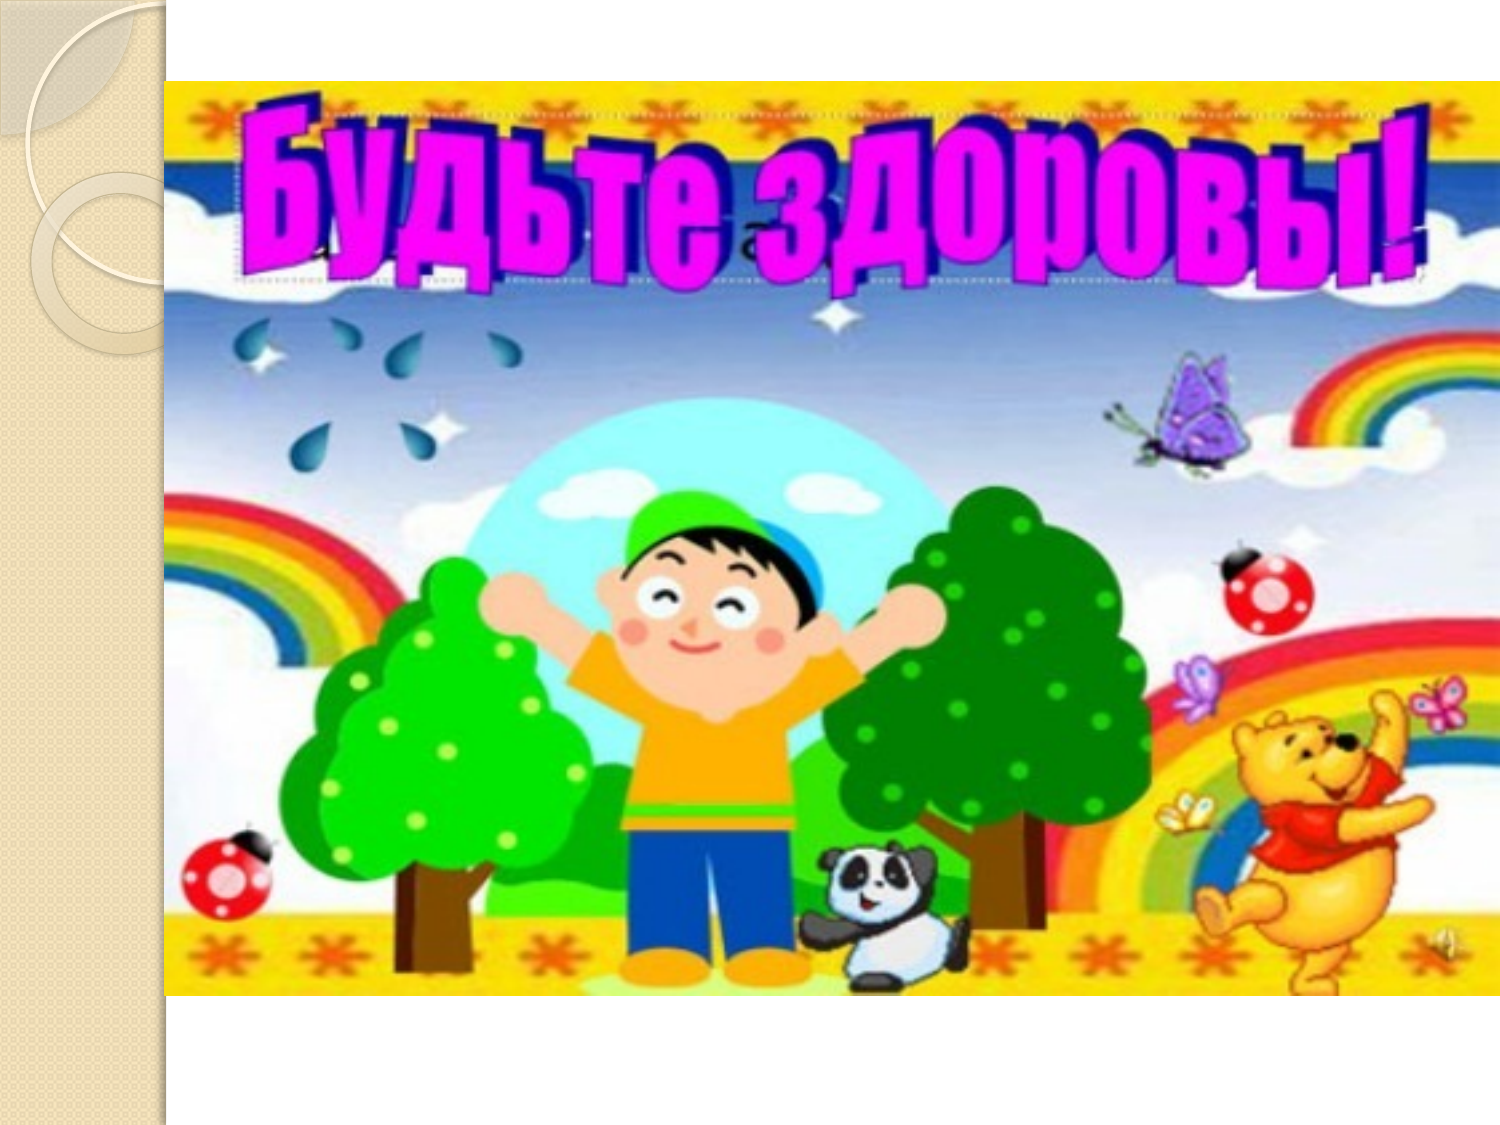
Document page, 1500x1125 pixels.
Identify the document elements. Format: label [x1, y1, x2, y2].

list [163, 81, 1500, 997]
